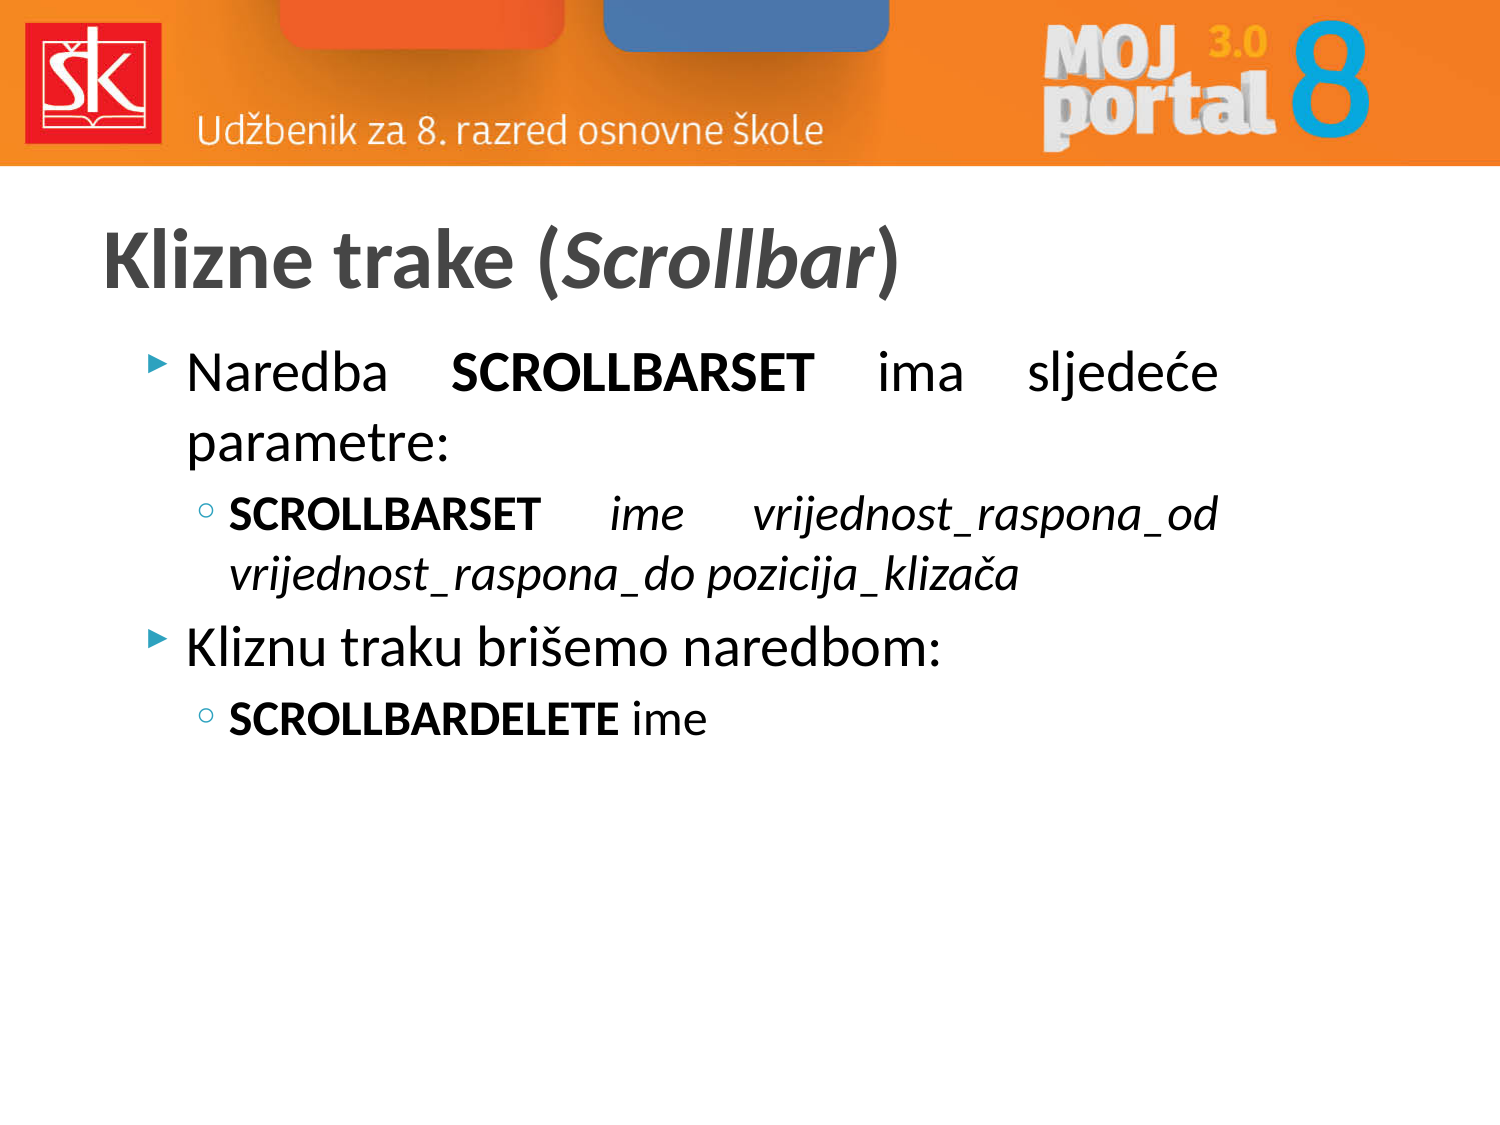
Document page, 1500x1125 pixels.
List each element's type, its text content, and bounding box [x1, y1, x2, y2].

list Naredba SCROLLBARSET ima sljedeće parametre: SCROLLBARSET ime vrijednost_raspona_od vrijednost_raspona_do pozicija_klizača Kliznu traku brišemo naredbom: SCROLLBARDELETE ime [112, 349, 1235, 1035]
picture [0, 0, 1500, 1125]
title Klizne trake (Scrollbar) [88, 160, 1439, 349]
